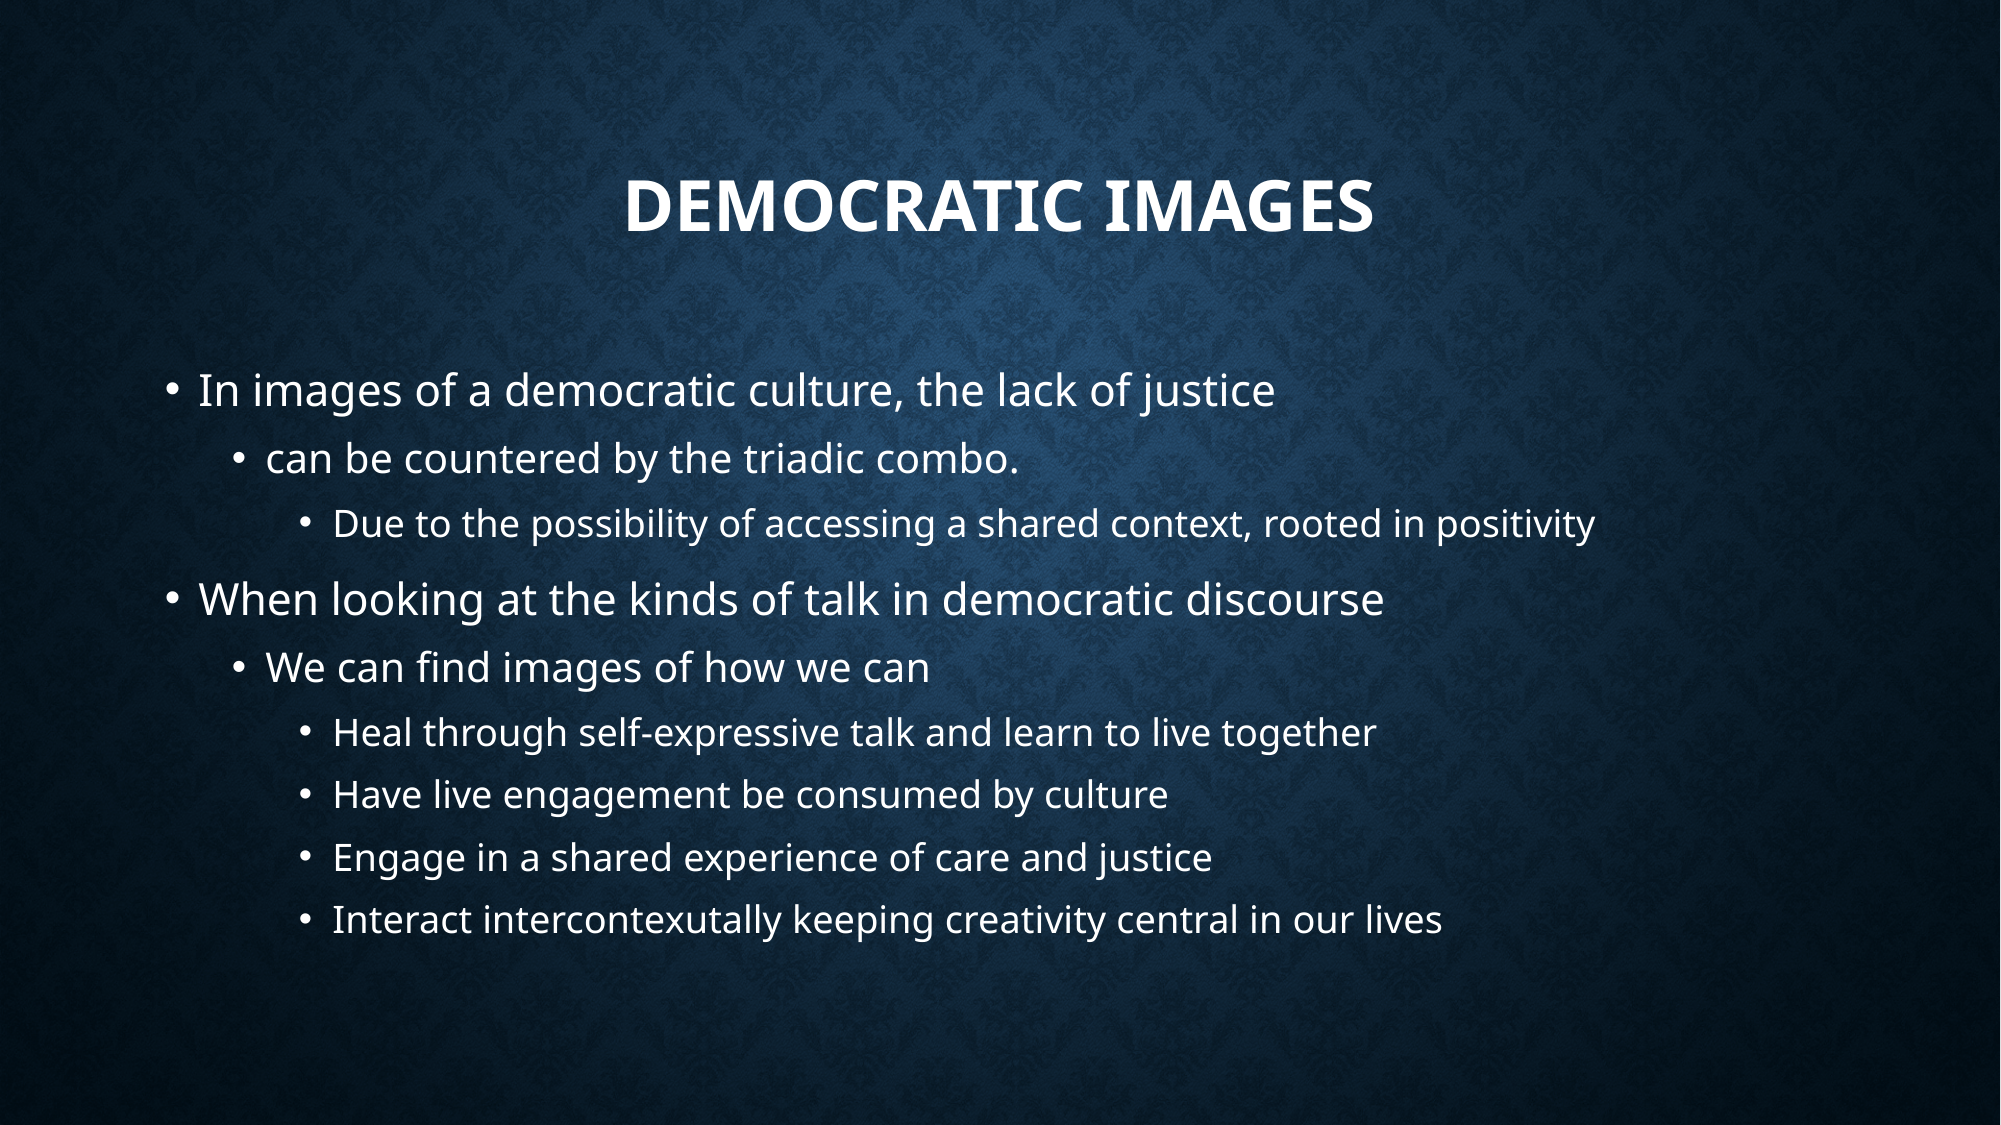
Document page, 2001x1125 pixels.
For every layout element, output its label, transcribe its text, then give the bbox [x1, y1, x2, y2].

title Democratic images [149, 99, 1849, 318]
list In images of a democratic culture, the lack of justice can be countered by the triadic combo. Due to the possibility of accessing a shared context, rooted in positivity When looking at the kinds of talk in democratic discourse We can find images of how we can Heal through self-expressive talk and learn to live together Have live engagement be consumed by culture Engage in a shared experience of care and justice Interact intercontexutally keeping creativity central in our lives [149, 343, 1849, 950]
